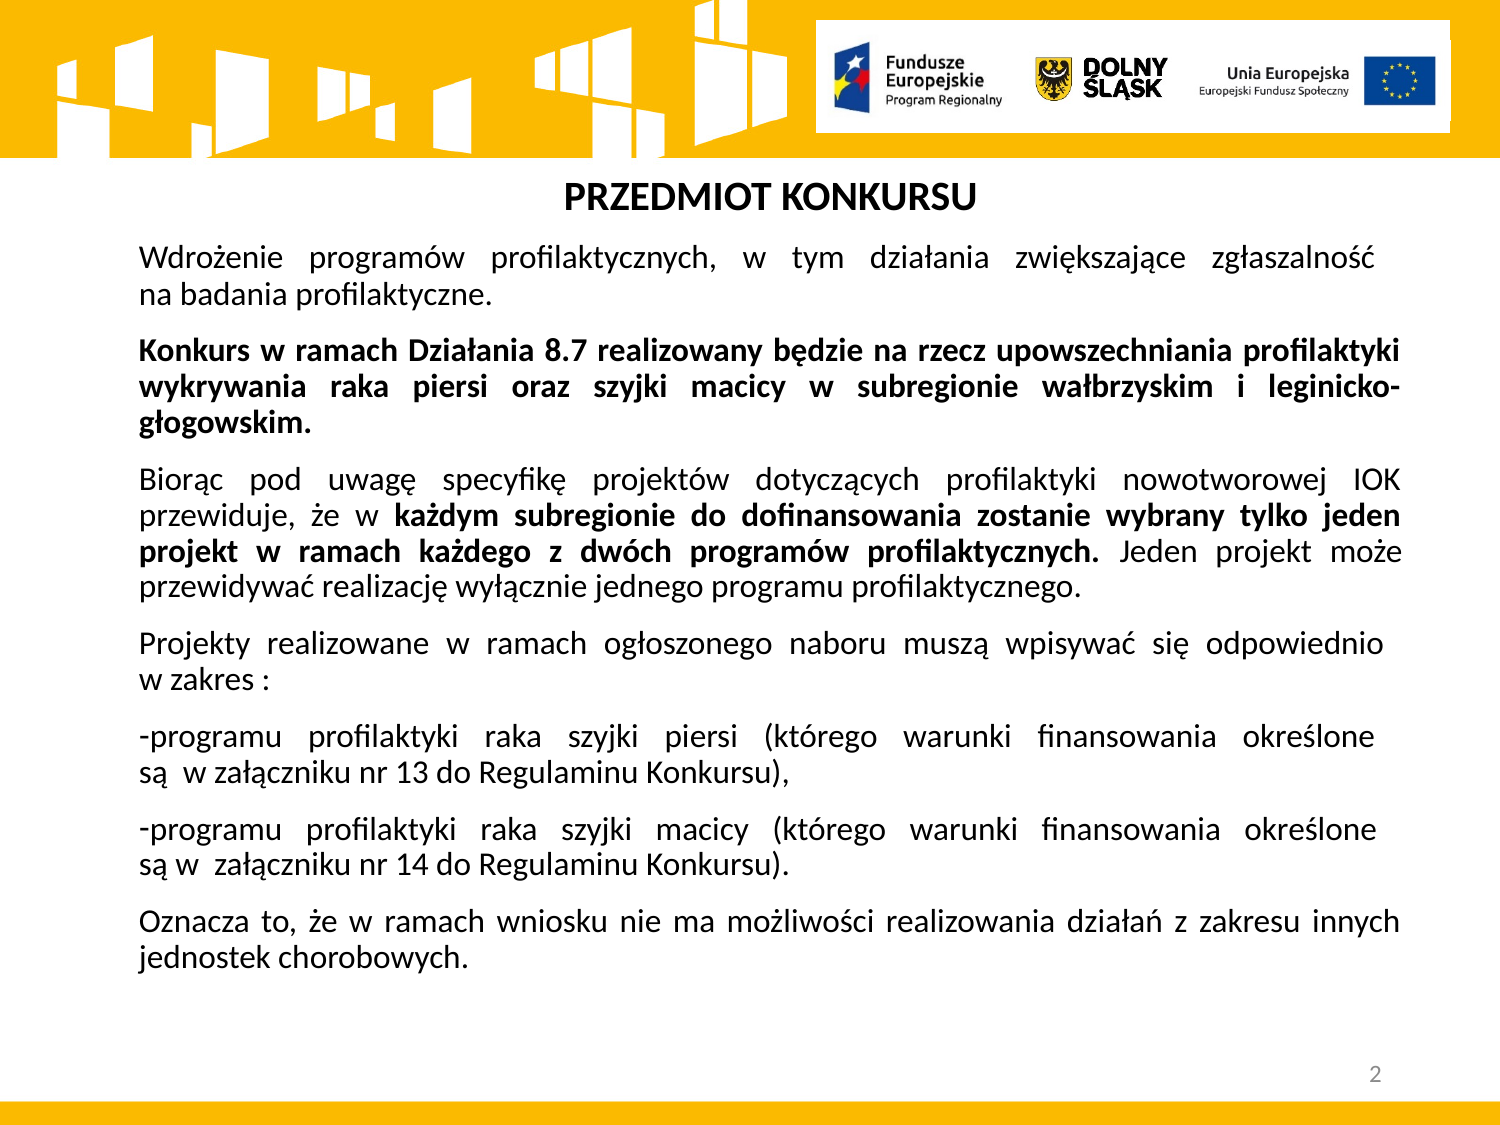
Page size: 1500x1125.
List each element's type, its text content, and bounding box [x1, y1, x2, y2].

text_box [787, 0, 1497, 156]
picture [0, 0, 1500, 1125]
list PRZEDMIOT KONKURSU Wdrożenie programów profilaktycznych, w tym działania zwiększające zgłaszalność na badania profilaktyczne. Konkurs w ramach Działania 8.7 realizowany będzie na rzecz upowszechniania profilaktyki wykrywania raka piersi oraz szyjki macicy w subregionie wałbrzyskim i leginicko-głogowskim. Biorąc pod uwagę specyfikę projektów dotyczących profilaktyki nowotworowej IOK przewiduje, że w każdym subregionie do dofinansowania zostanie wybrany tylko jeden projekt w ramach każdego z dwóch programów profilaktycznych. Jeden projekt może przewidywać realizację wyłącznie jednego programu profilaktycznego. Projekty realizowane w ramach ogłoszonego naboru muszą wpisywać się odpowiednio w zakres : programu profilaktyki raka szyjki piersi (którego warunki finansowania określone są w załączniku nr 13 do Regulaminu Konkursu), programu profilaktyki raka szyjki macicy (którego warunki finansowania określone są w załączniku nr 14 do Regulaminu Konkursu). Oznacza to, że w ramach wniosku nie ma możliwości realizowania działań z zakresu innych jednostek chorobowych. [123, 166, 1418, 1057]
slide_number 2 [1059, 1042, 1397, 1103]
